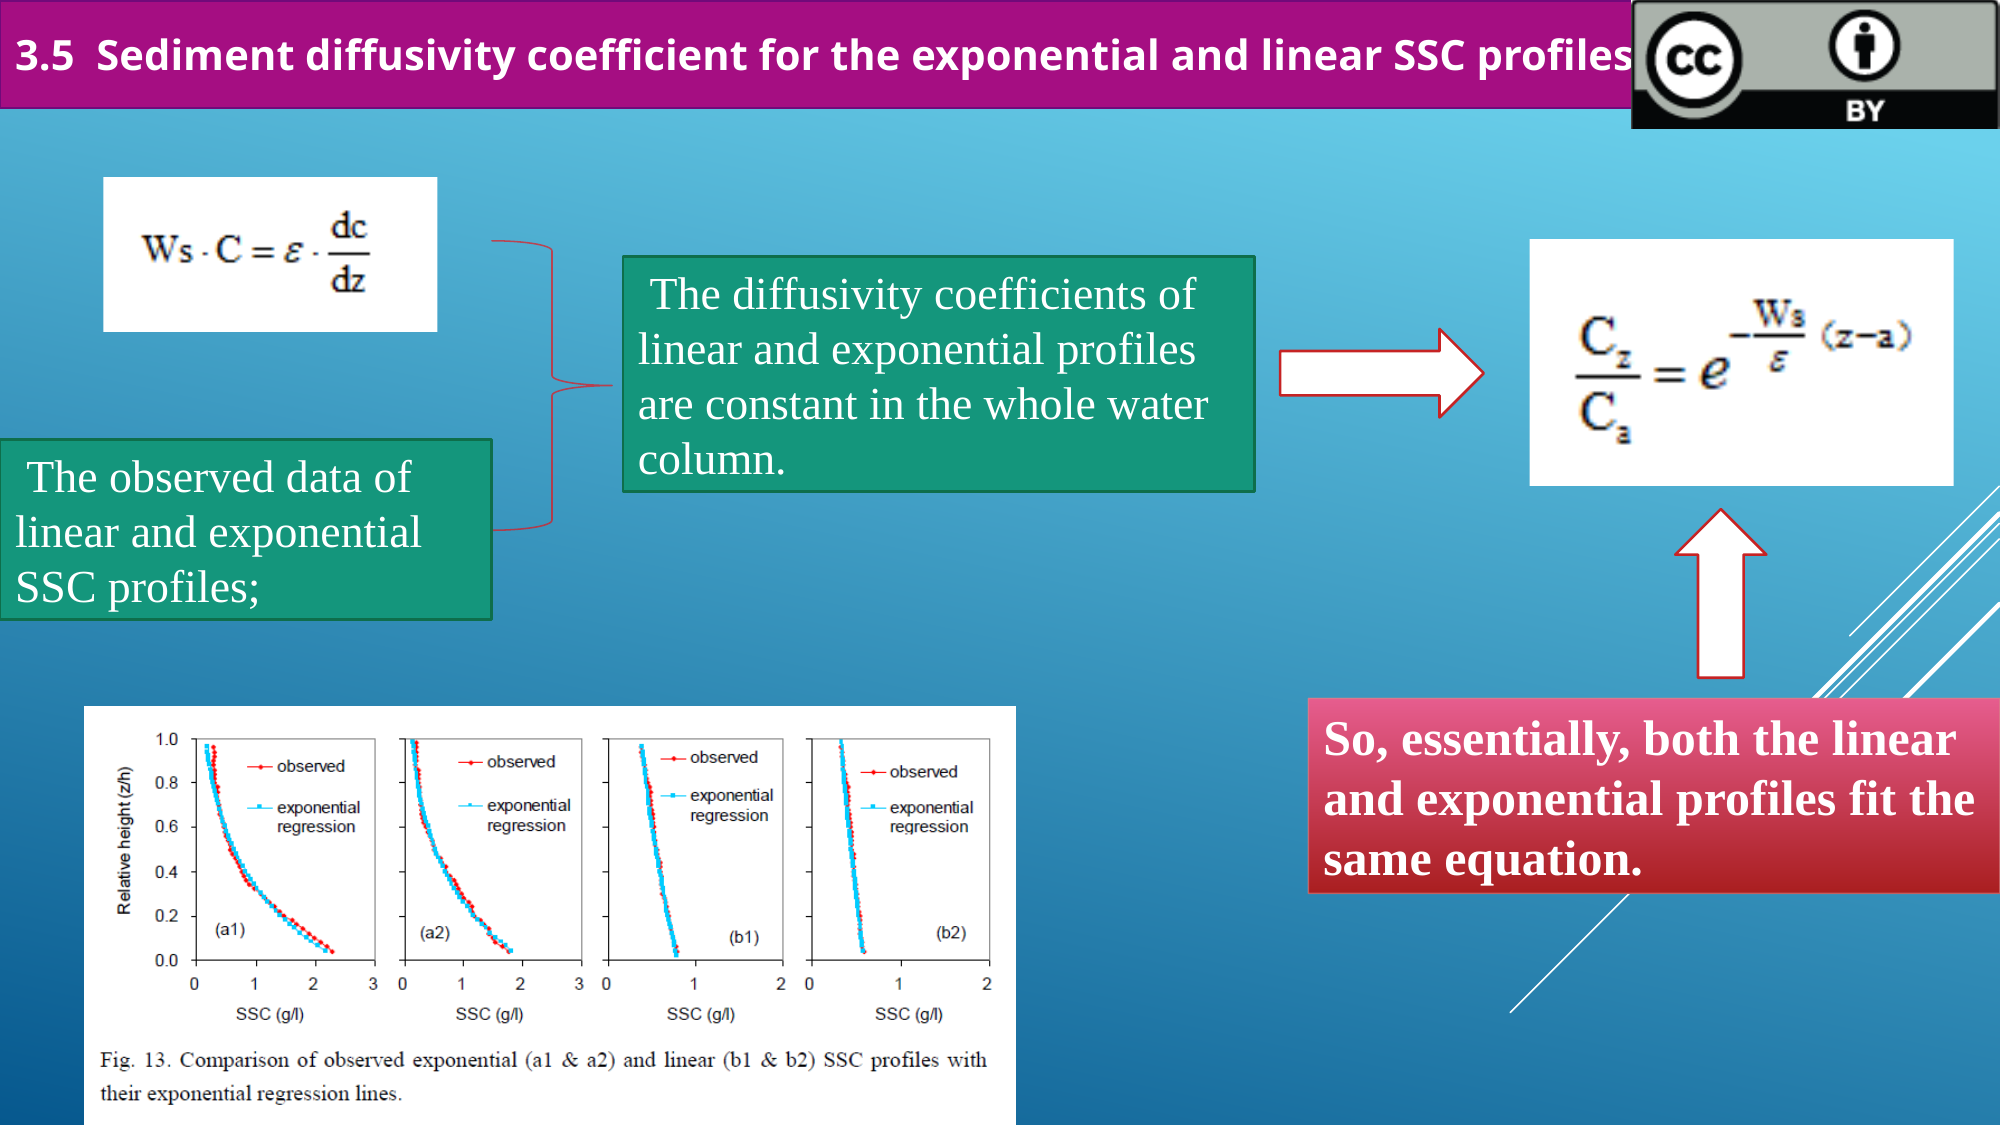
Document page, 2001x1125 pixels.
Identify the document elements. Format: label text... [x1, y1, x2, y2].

picture [84, 706, 1016, 1125]
text_box [1674, 508, 1768, 680]
picture [1631, 0, 2000, 130]
picture [1529, 239, 1954, 486]
text_box [491, 240, 613, 532]
text_box The diffusivity coefficients of linear and exponential profiles are constant in the whole water column. [622, 255, 1256, 493]
picture [103, 177, 438, 333]
text_box So, essentially, both the linear and exponential profiles fit the same equation. [1308, 698, 2000, 894]
text_box The observed data of linear and exponential SSC profiles; [0, 438, 493, 621]
list 3.5 Sediment diffusivity coefficient for the exponential and linear SSC profiles [0, 0, 1631, 109]
text_box [1278, 327, 1485, 419]
